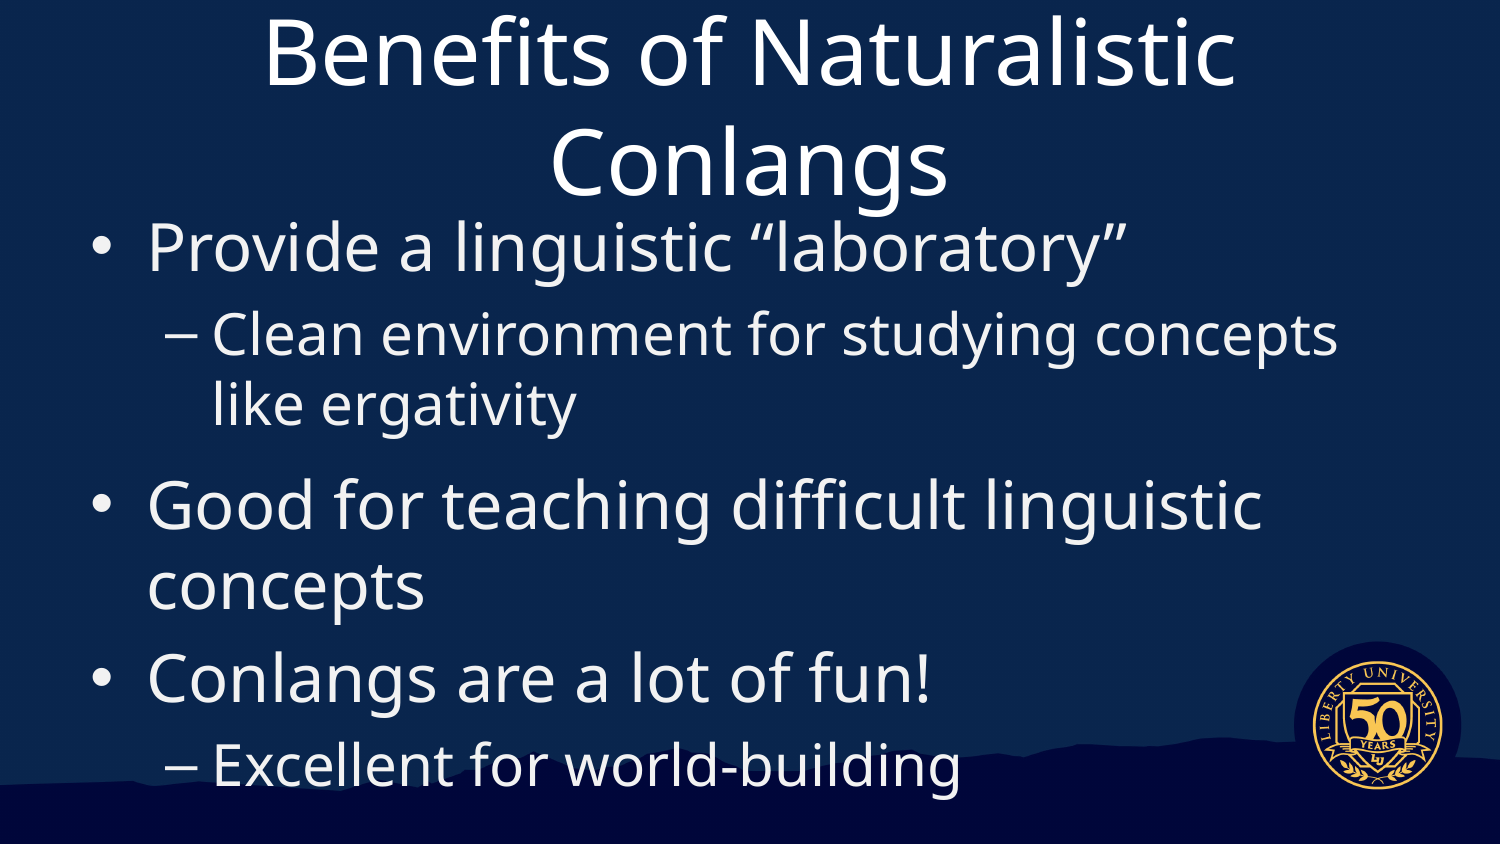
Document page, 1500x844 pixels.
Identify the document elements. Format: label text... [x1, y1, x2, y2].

title Benefits of Naturalistic Conlangs [75, 33, 1425, 175]
list Provide a linguistic “laboratory” Clean environment for studying concepts like ergativity Good for teaching difficult linguistic concepts Conlangs are a lot of fun! Excellent for world-building [75, 196, 1425, 754]
picture [0, 0, 1500, 844]
